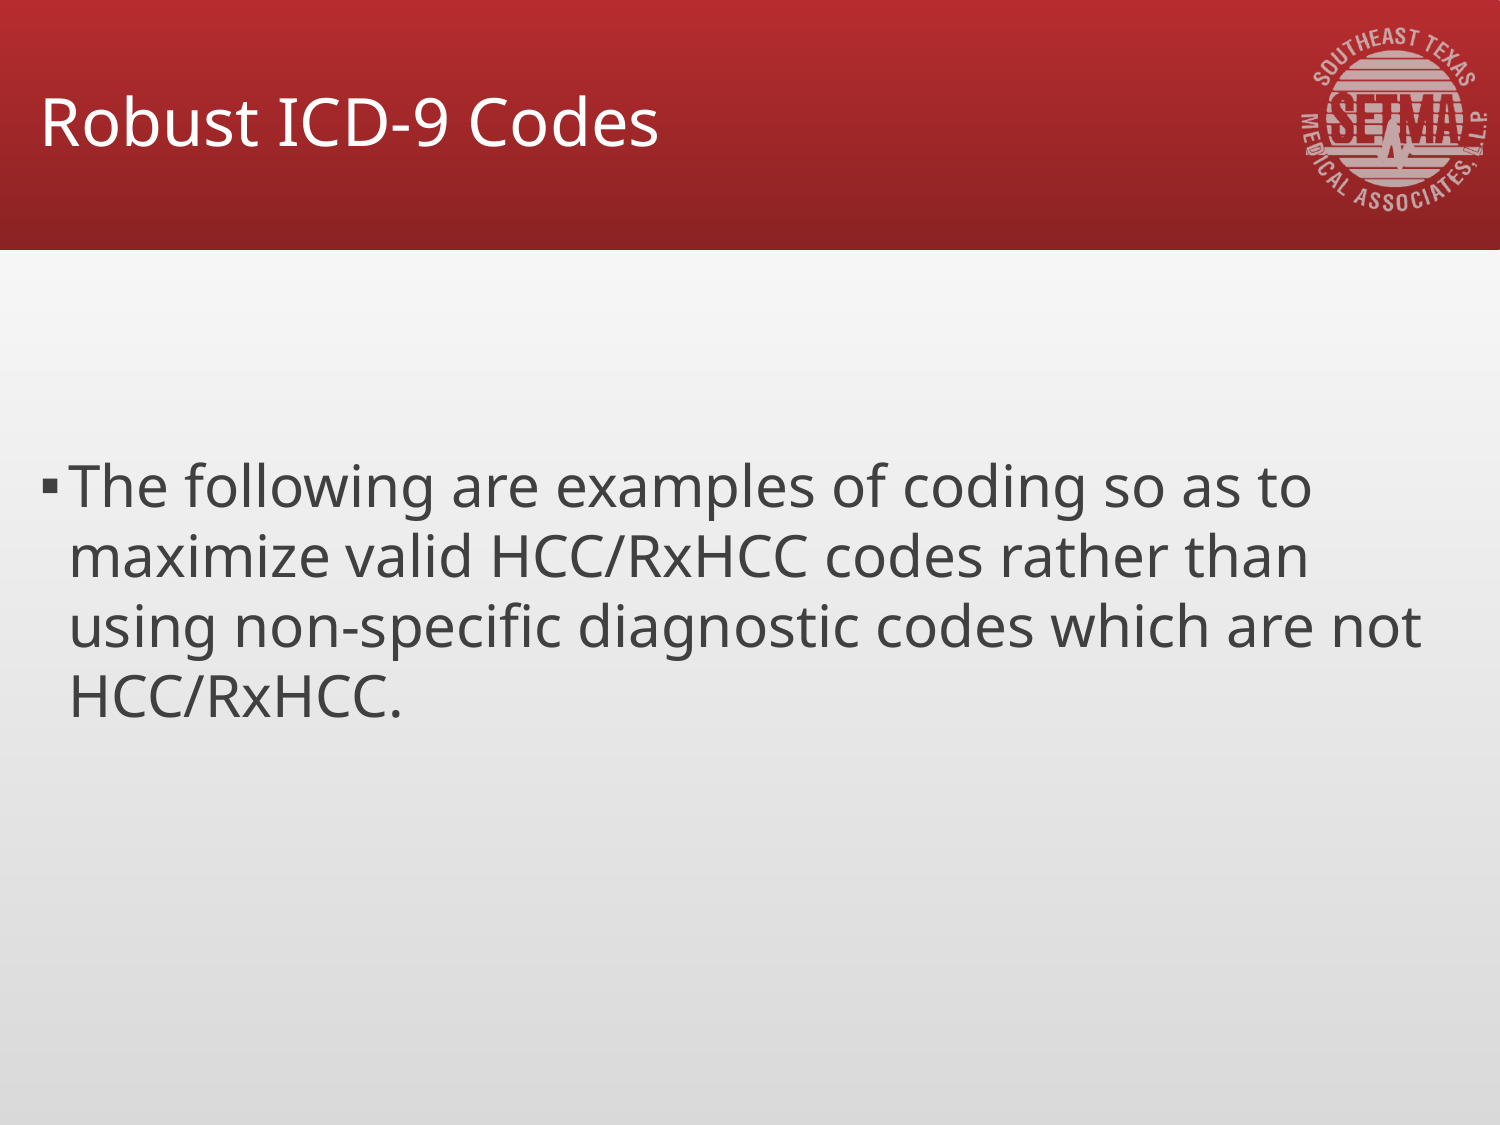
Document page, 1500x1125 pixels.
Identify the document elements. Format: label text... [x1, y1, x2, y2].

title Robust ICD-9 Codes [24, 16, 1263, 234]
list The following are examples of coding so as to maximize valid HCC/RxHCC codes rather than using non-specific diagnostic codes which are not HCC/RxHCC. [24, 299, 1463, 1050]
